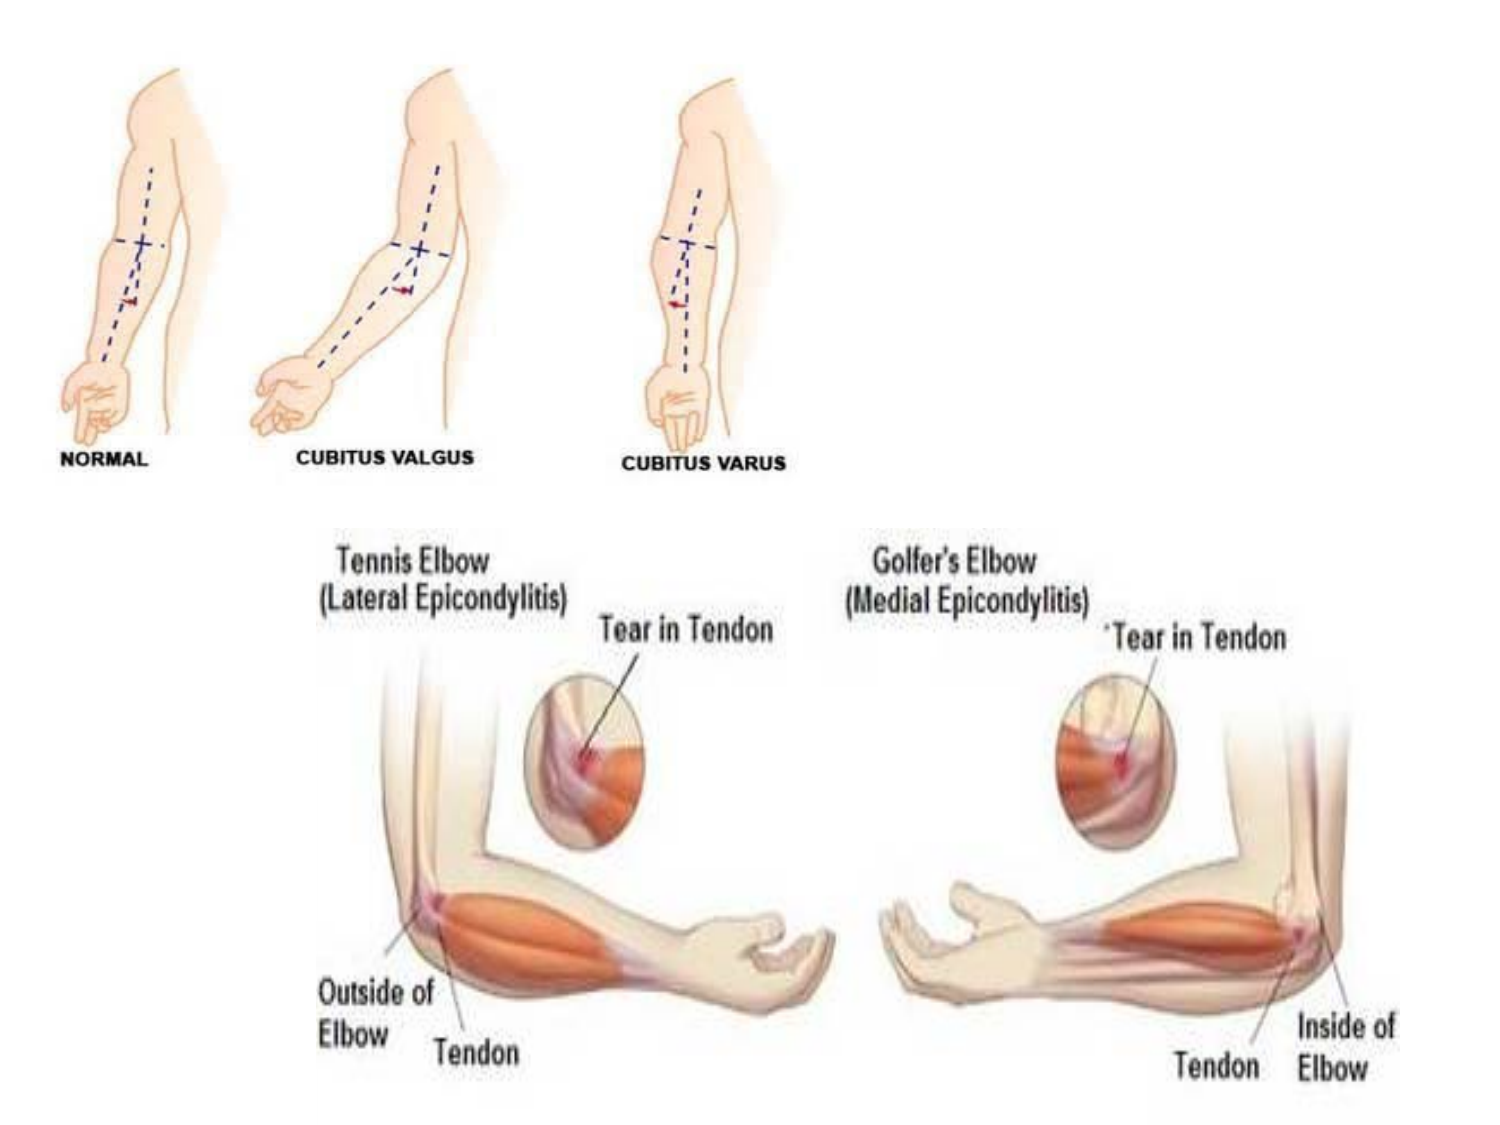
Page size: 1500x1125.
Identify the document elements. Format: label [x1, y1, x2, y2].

picture [315, 528, 1400, 1125]
picture [29, 40, 854, 519]
